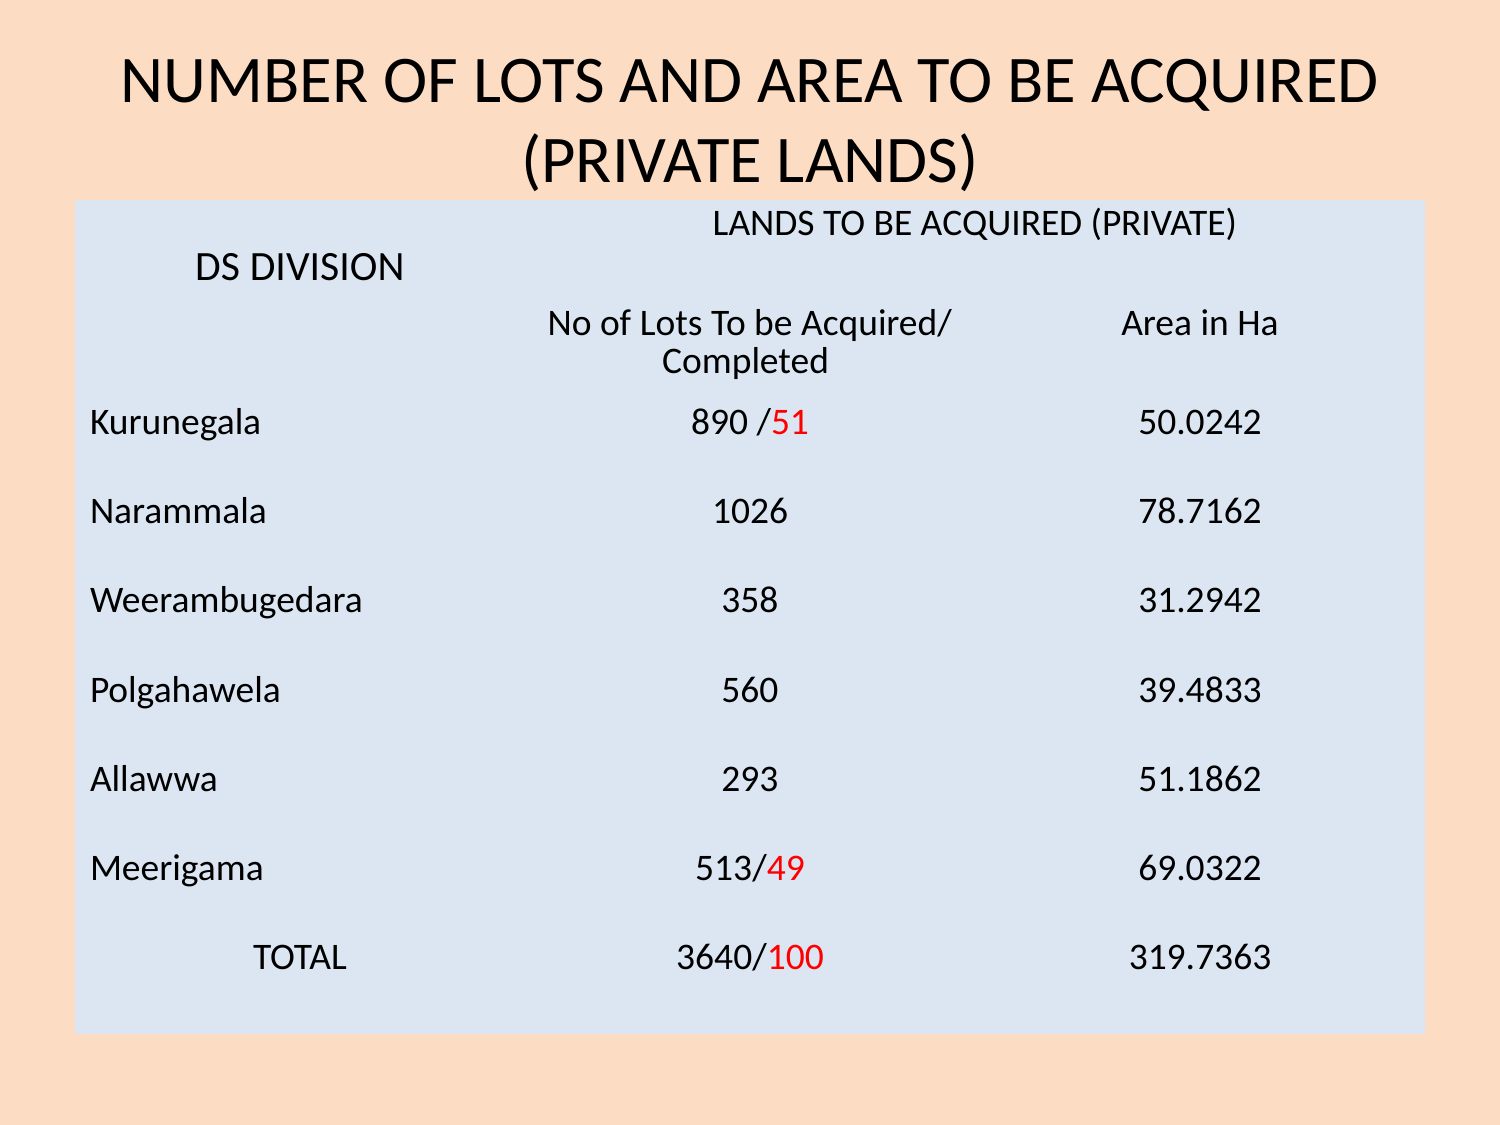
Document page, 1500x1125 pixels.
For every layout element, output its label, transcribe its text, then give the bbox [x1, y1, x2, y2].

table_header DS DIVISION [75, 200, 525, 399]
table_cell Kurunegala [75, 399, 525, 488]
table_cell 1026 [525, 488, 975, 577]
table_cell 293 [525, 755, 975, 845]
table_cell 39.4833 [975, 666, 1425, 755]
table_cell Area in Ha [975, 300, 1425, 399]
table_cell Polgahawela [75, 666, 525, 755]
table_cell 31.2942 [975, 577, 1425, 666]
table_cell 358 [525, 577, 975, 666]
table_header LANDS TO BE ACQUIRED (PRIVATE) [525, 200, 1425, 300]
table_cell 513/49 [525, 845, 975, 934]
table_cell 319.7363 [975, 934, 1425, 1034]
table_cell TOTAL [75, 934, 525, 1034]
table_cell 78.7162 [975, 488, 1425, 577]
table_cell 3640/100 [525, 934, 975, 1034]
table_cell Weerambugedara [75, 577, 525, 666]
table_cell 890 /51 [525, 399, 975, 488]
table_cell No of Lots To be Acquired/ Completed [525, 300, 975, 399]
title NUMBER OF LOTS AND AREA TO BE ACQUIRED (PRIVATE LANDS) [75, 45, 1425, 188]
table_cell Narammala [75, 488, 525, 577]
table_cell Meerigama [75, 845, 525, 934]
table_cell 51.1862 [975, 755, 1425, 845]
table_cell 69.0322 [975, 845, 1425, 934]
table_cell 560 [525, 666, 975, 755]
table_cell 50.0242 [975, 399, 1425, 488]
table_cell Allawwa [75, 755, 525, 845]
